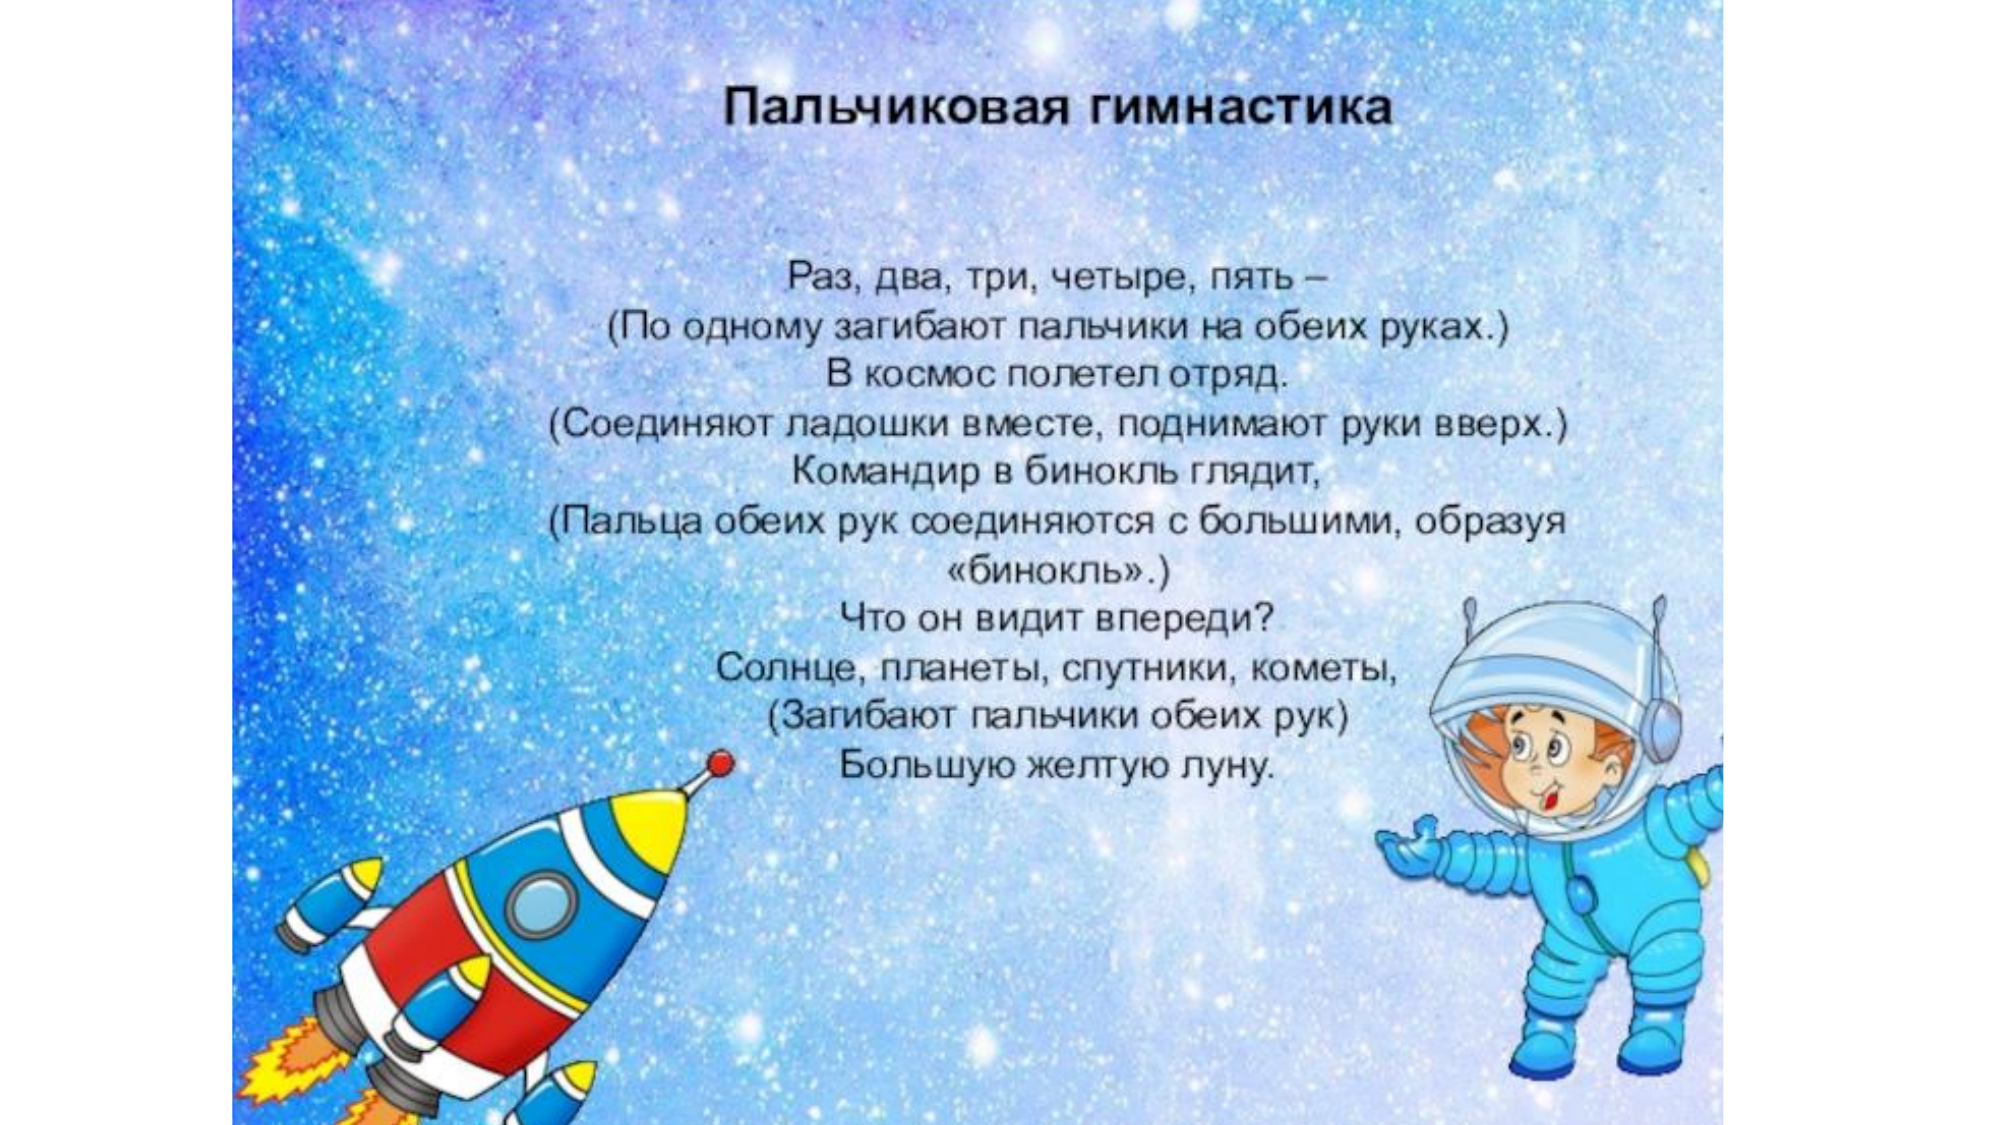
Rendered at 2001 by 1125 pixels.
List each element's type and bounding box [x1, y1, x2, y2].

picture [232, 0, 1724, 1125]
